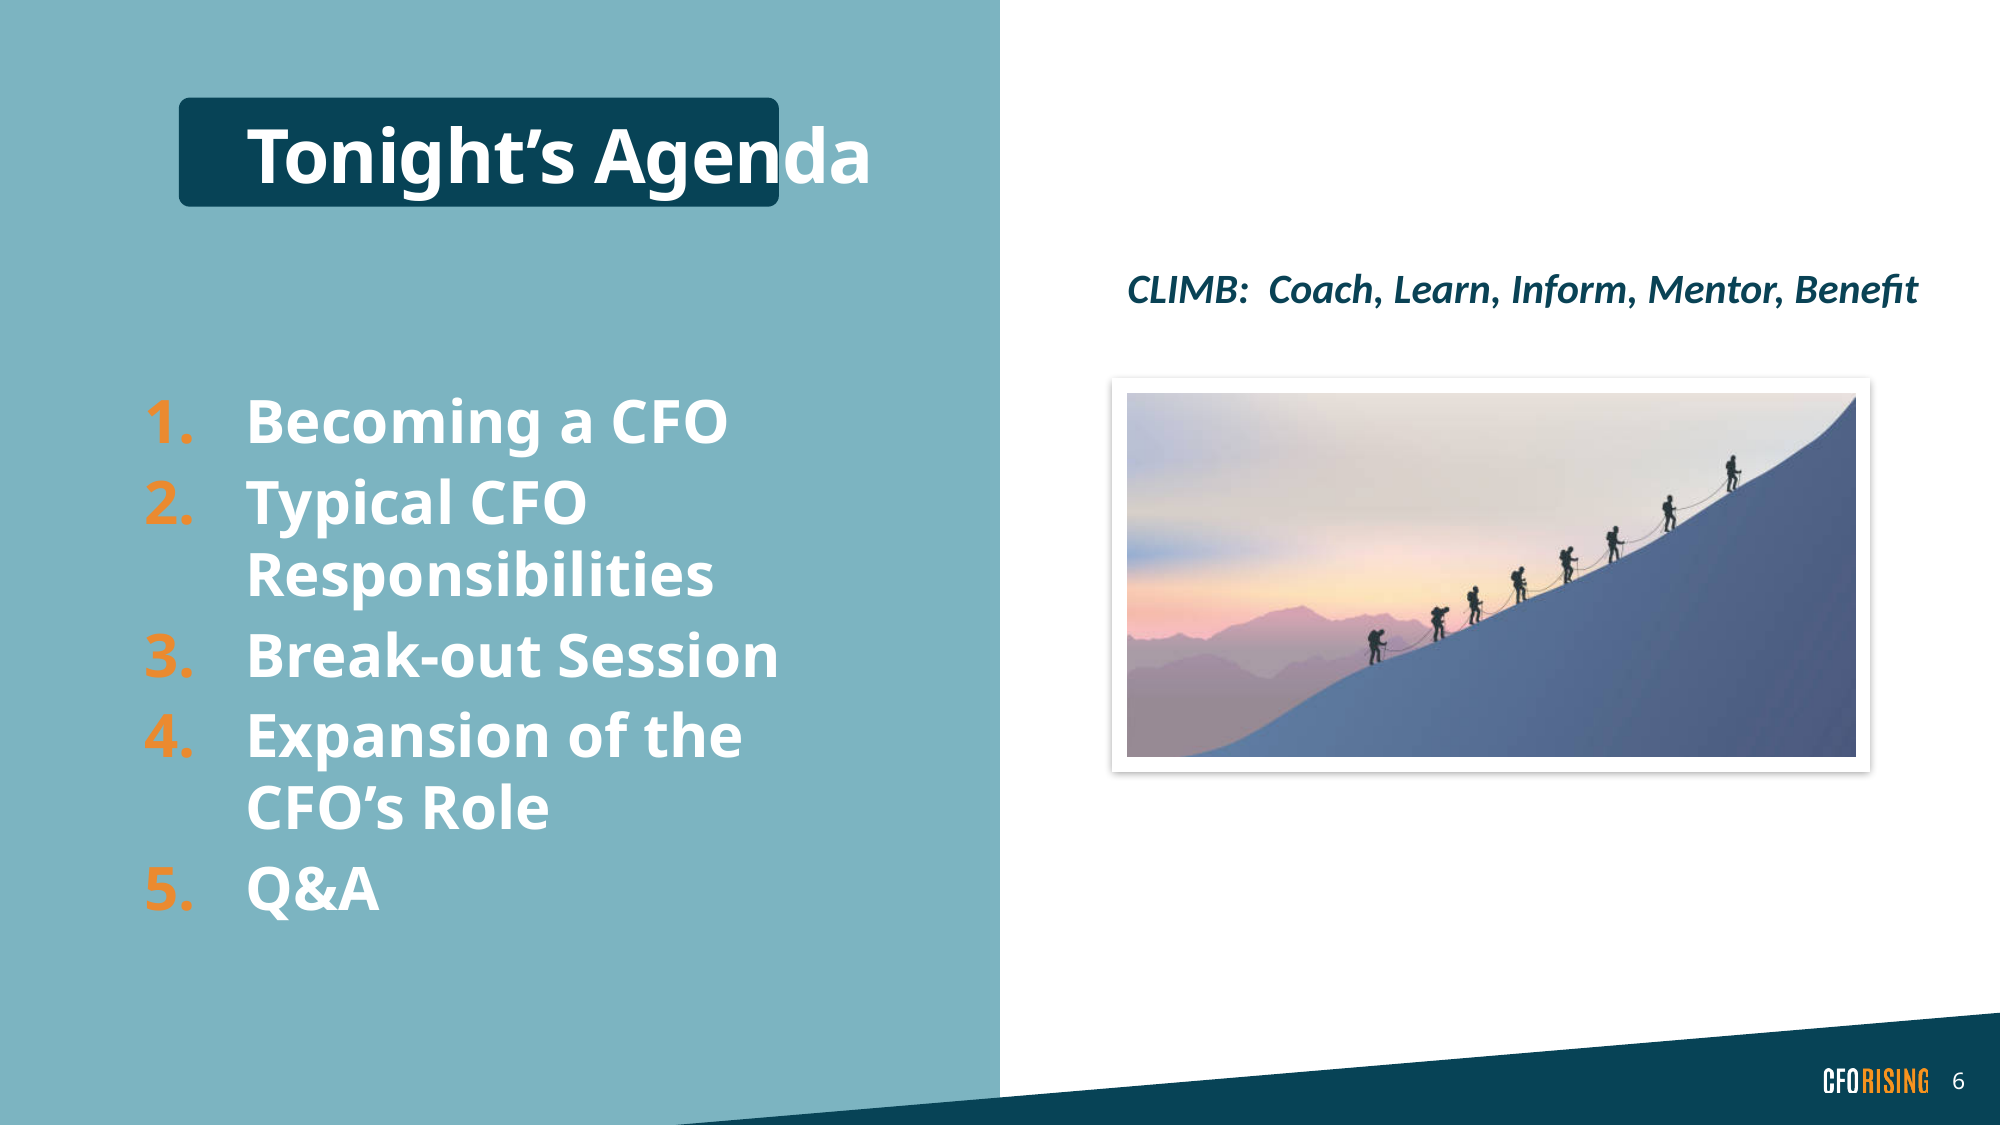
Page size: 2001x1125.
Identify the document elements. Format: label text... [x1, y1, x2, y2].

title Tonight’s Agenda [231, 0, 1801, 207]
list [1126, 392, 1857, 758]
list Becoming a CFO Typical CFO Responsibilities Break-out Session Expansion of the CFO’s Role Q&A [144, 295, 888, 956]
text_box CLIMB: Coach, Learn, Inform, Mentor, Benefit [1037, 254, 1935, 320]
text_box [177, 96, 773, 208]
